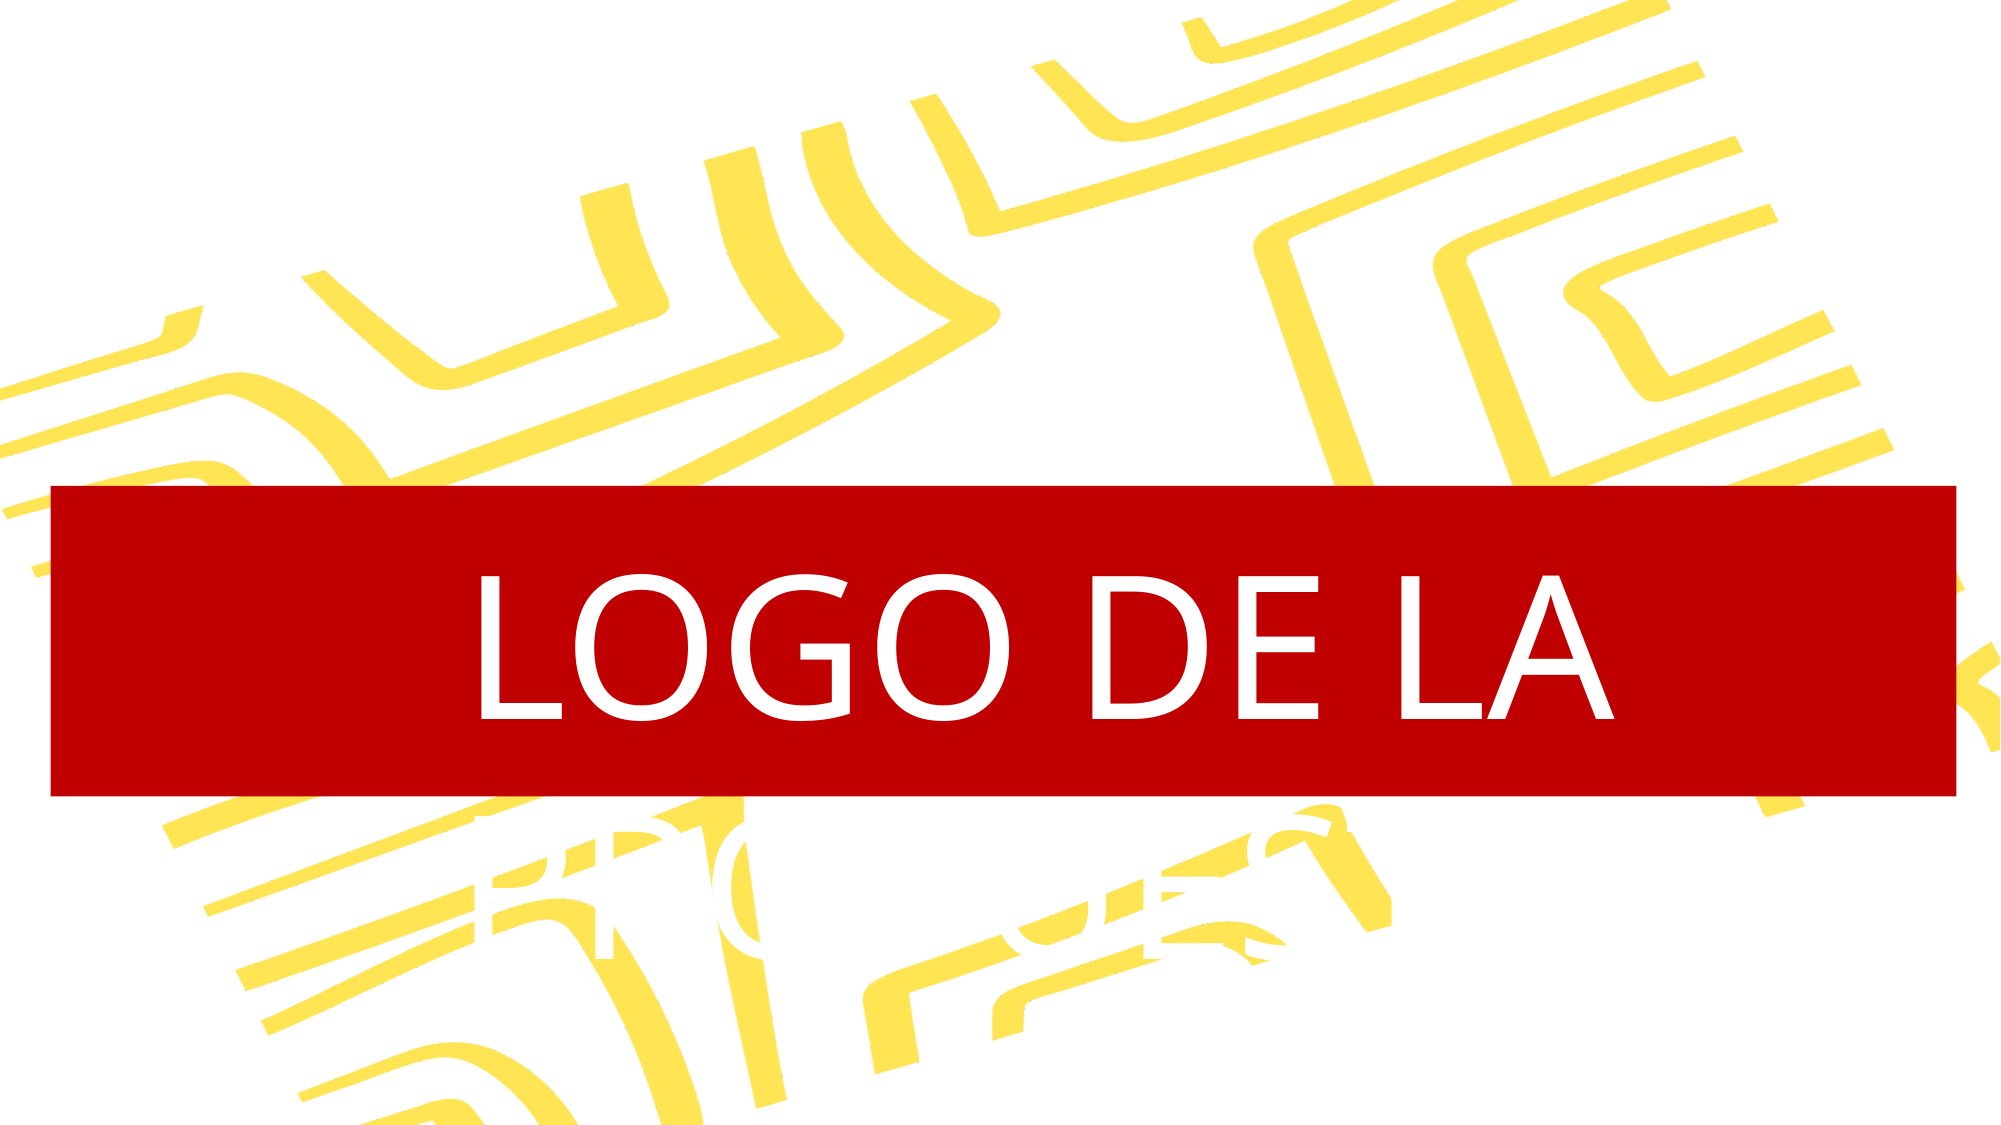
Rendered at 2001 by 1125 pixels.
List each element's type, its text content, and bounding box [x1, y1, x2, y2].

picture [0, 0, 1977, 1125]
text_box LOGO DE LA PROPUESTA [1967, 512, 2000, 1008]
